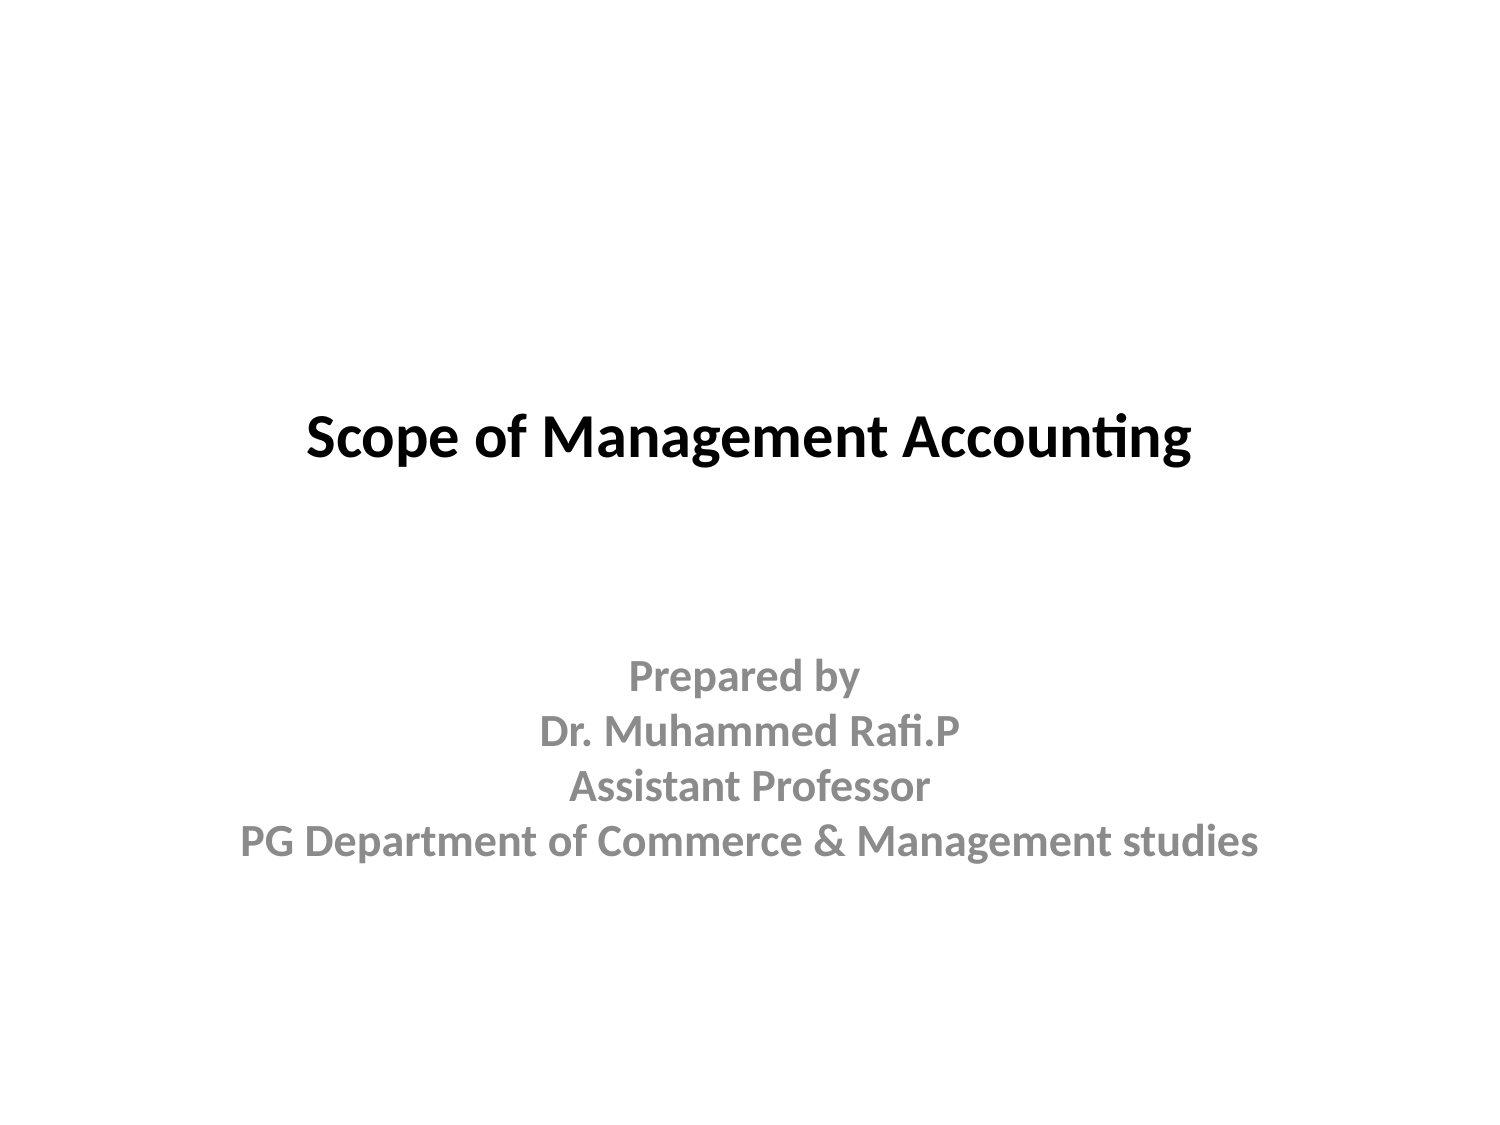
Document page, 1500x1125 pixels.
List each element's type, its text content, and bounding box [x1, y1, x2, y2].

title Scope of Management Accounting [112, 349, 1388, 591]
subtitle Prepared by Dr. Muhammed Rafi.P Assistant Professor PG Department of Commerce & Management studies [225, 637, 1275, 925]
